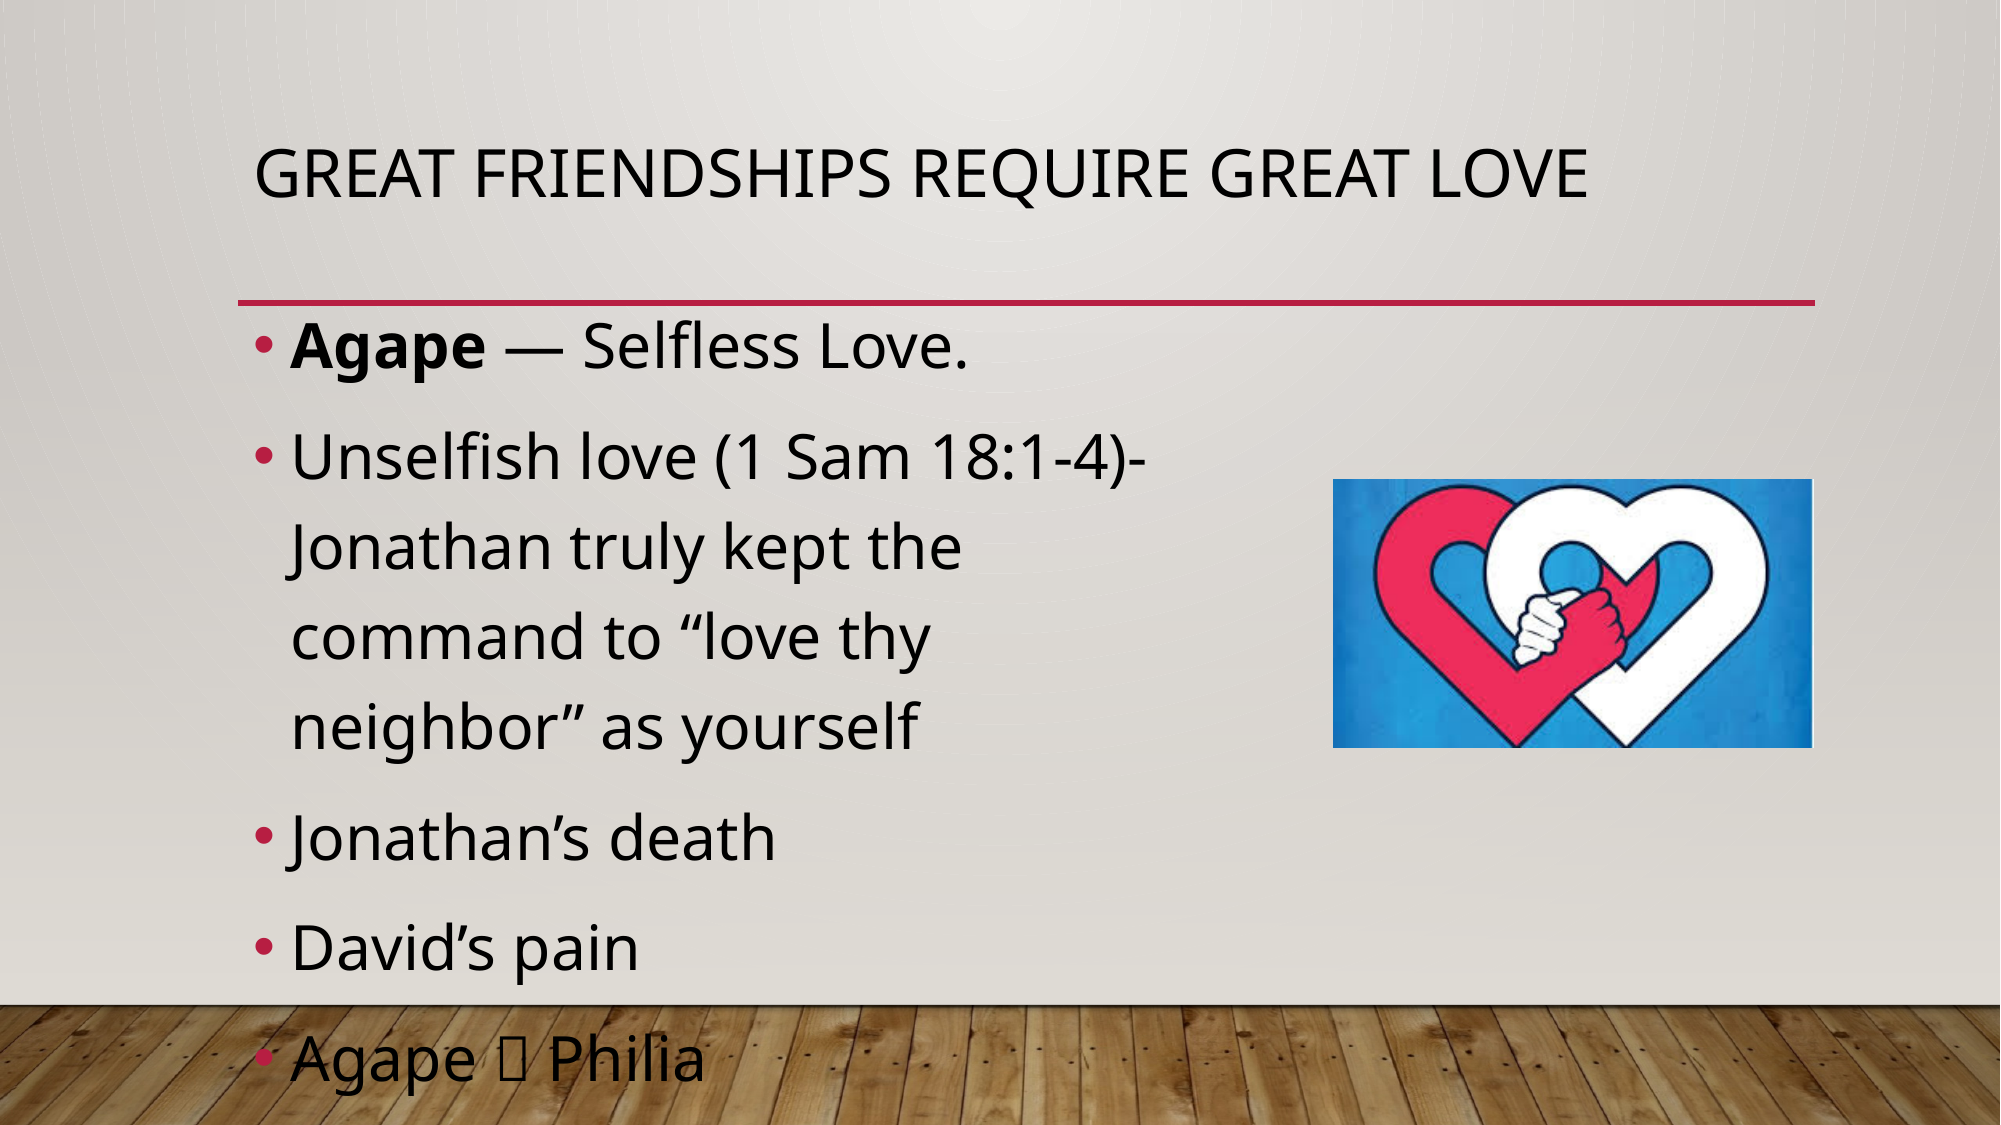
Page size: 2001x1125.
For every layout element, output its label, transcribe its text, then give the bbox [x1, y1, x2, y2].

picture [1333, 478, 1814, 749]
picture [0, 1005, 2000, 1125]
list Agape — Selfless Love. Unselfish love (1 Sam 18:1-4)- Jonathan truly kept the command to “love thy neighbor” as yourself Jonathan’s death David’s pain Agape  Philia [238, 283, 1255, 850]
title Great Friendships require Great love [238, 131, 1814, 305]
